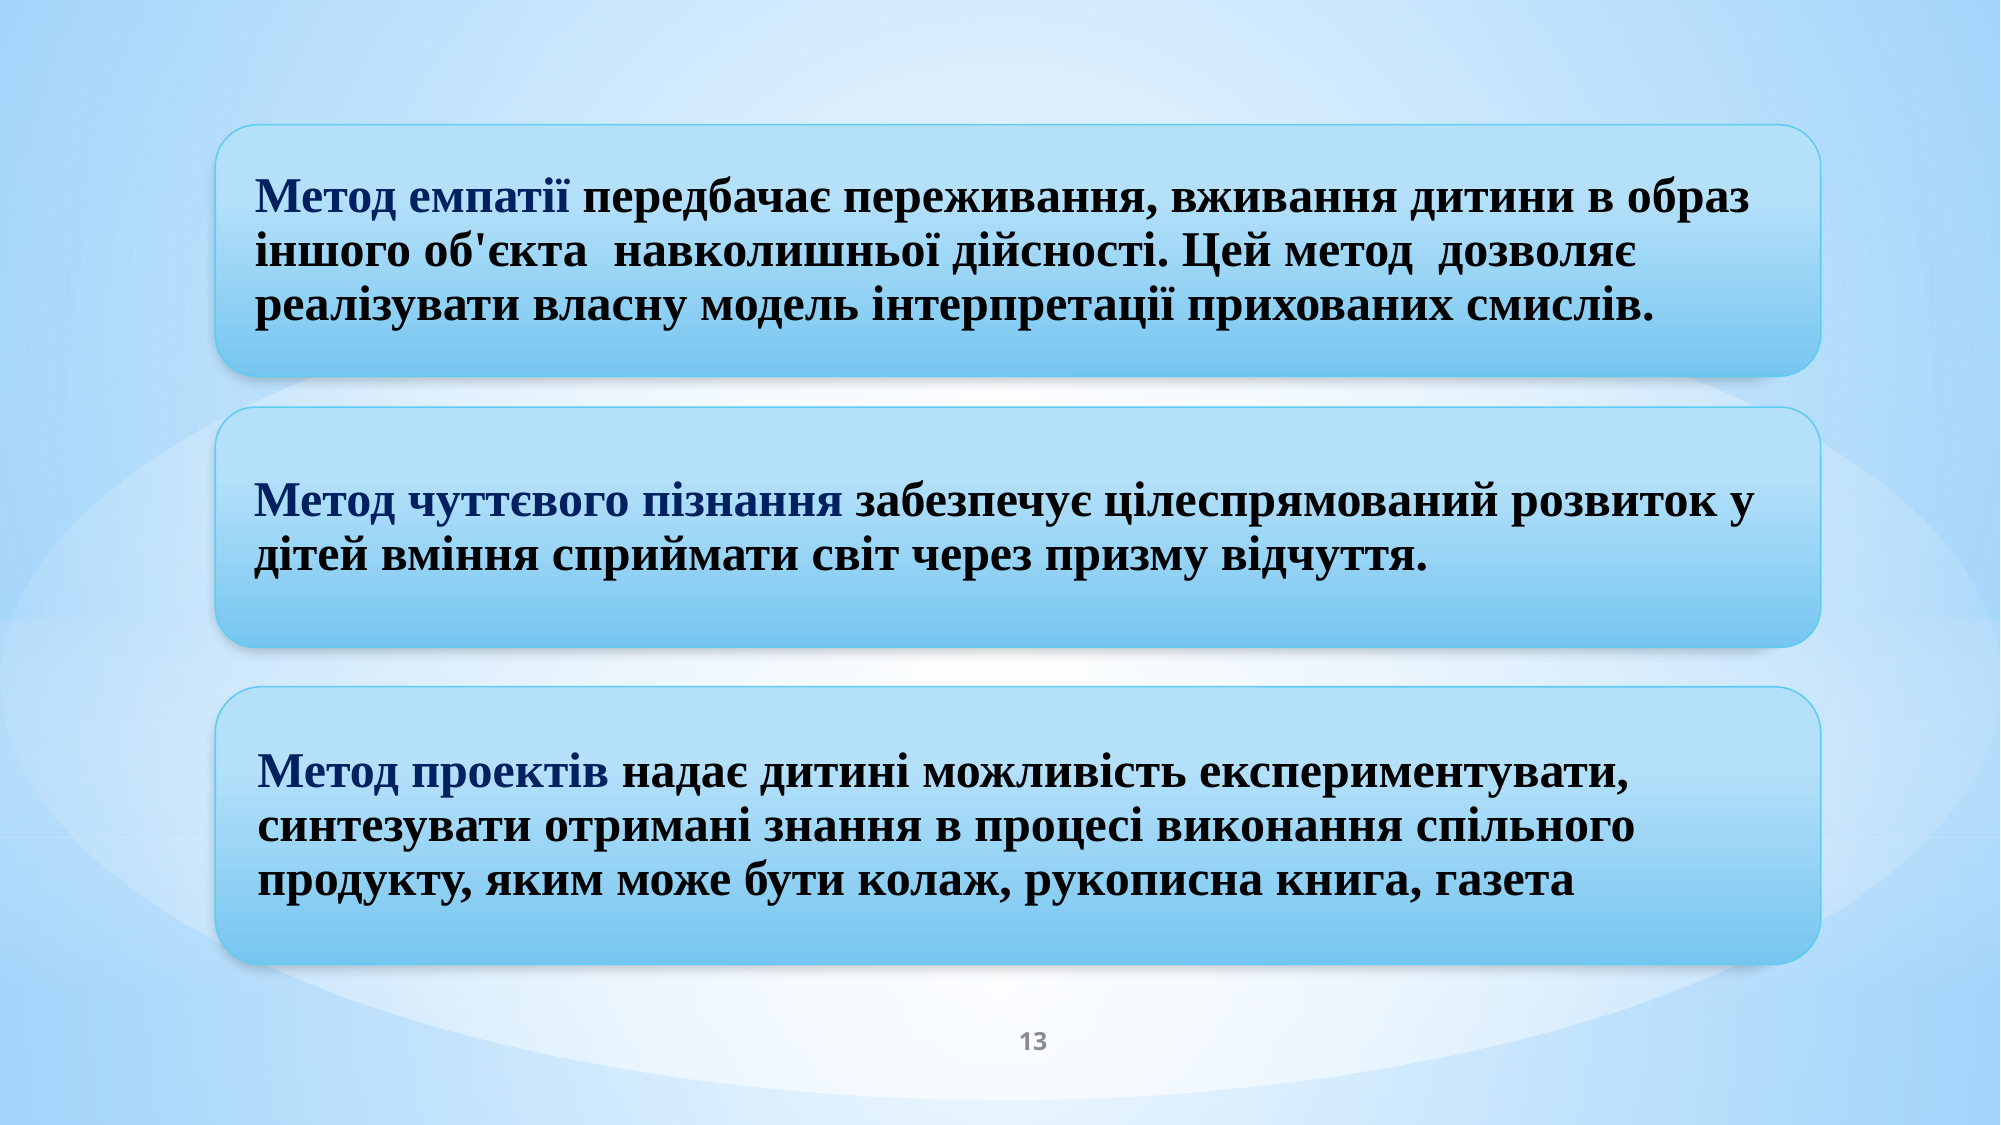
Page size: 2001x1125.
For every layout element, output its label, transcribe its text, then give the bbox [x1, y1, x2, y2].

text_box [214, 62, 1821, 1019]
slide_number 13 [833, 1027, 1234, 1073]
